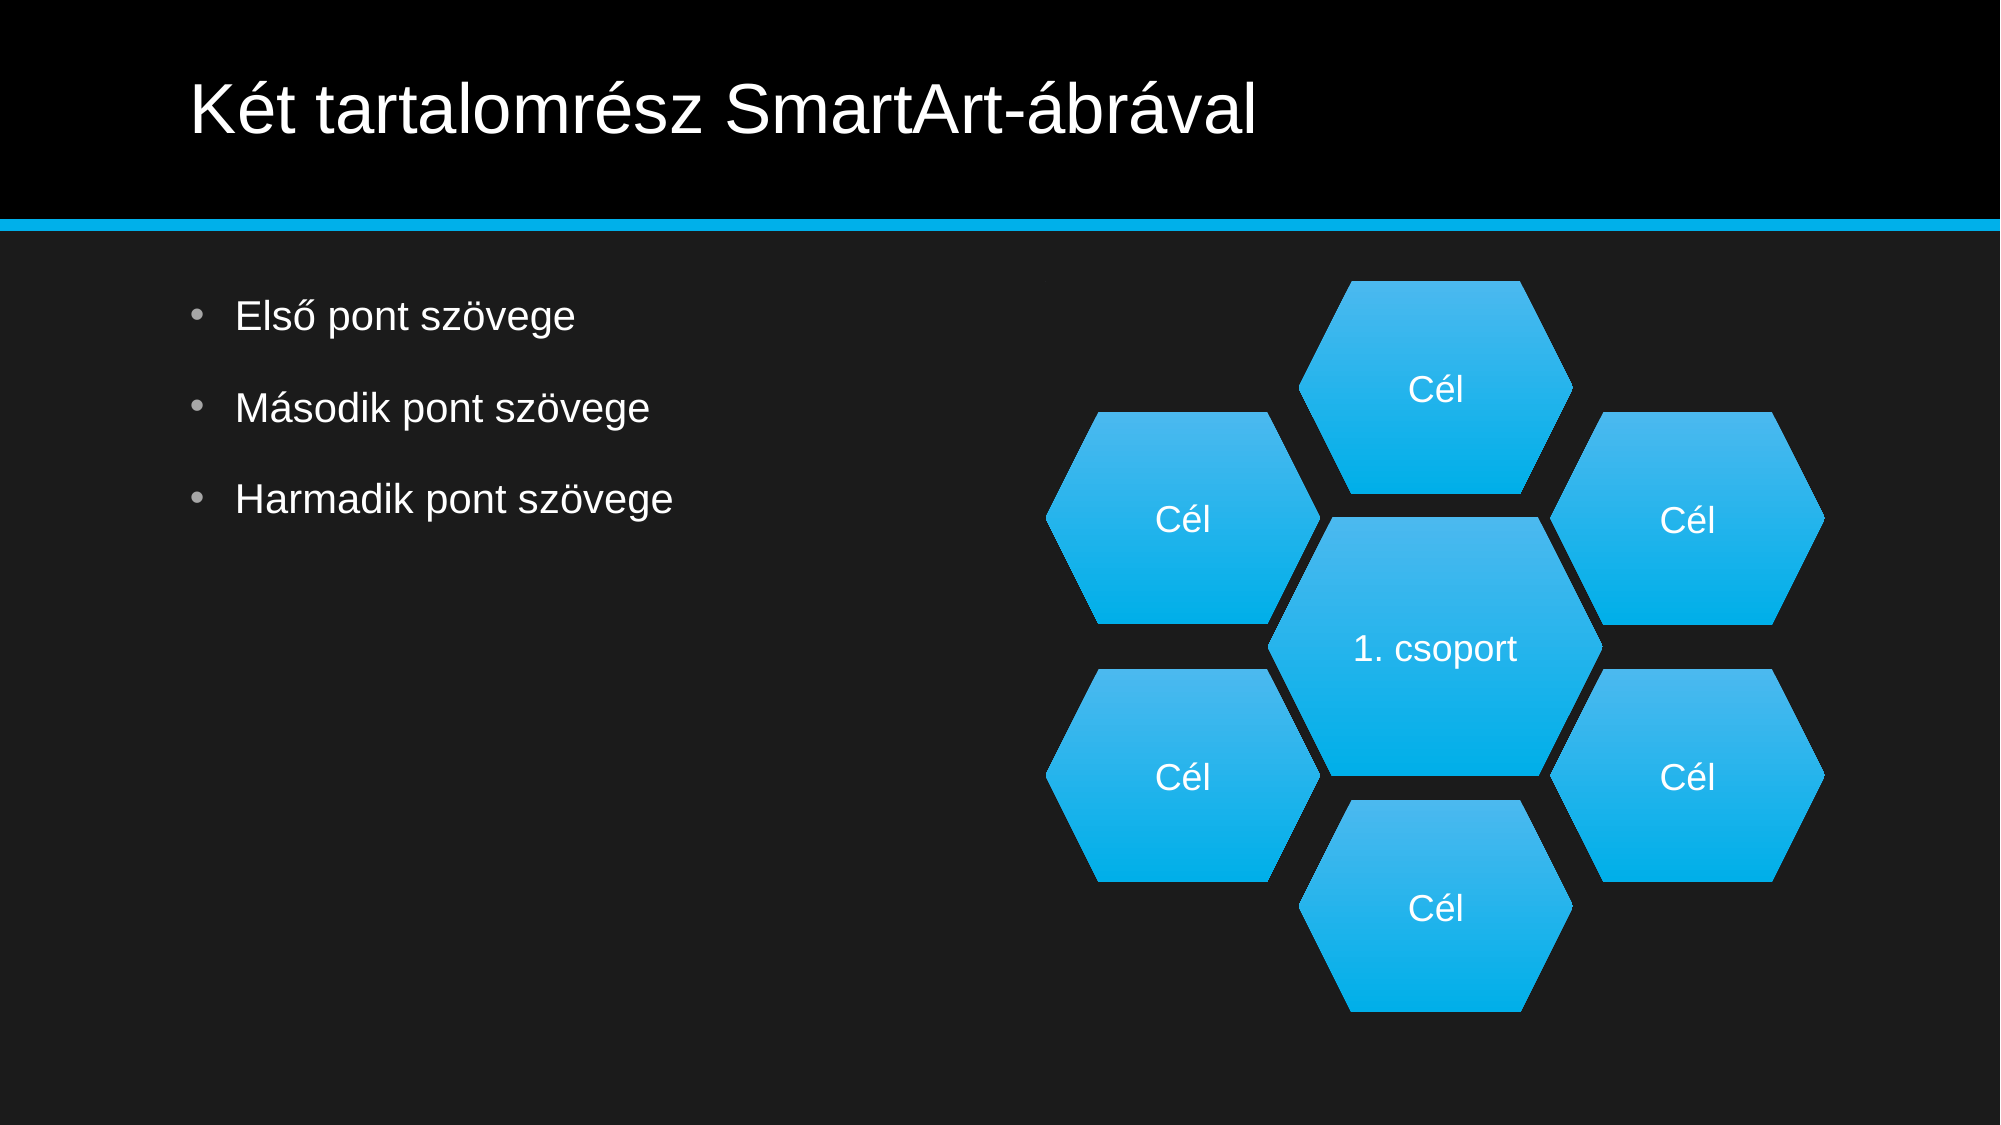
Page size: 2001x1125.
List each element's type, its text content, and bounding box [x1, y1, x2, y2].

title Két tartalomrész SmartArt-ábrával [174, 20, 1825, 201]
list Első pont szövege Második pont szövege Harmadik pont szövege [174, 281, 955, 1013]
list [1045, 281, 1825, 1013]
